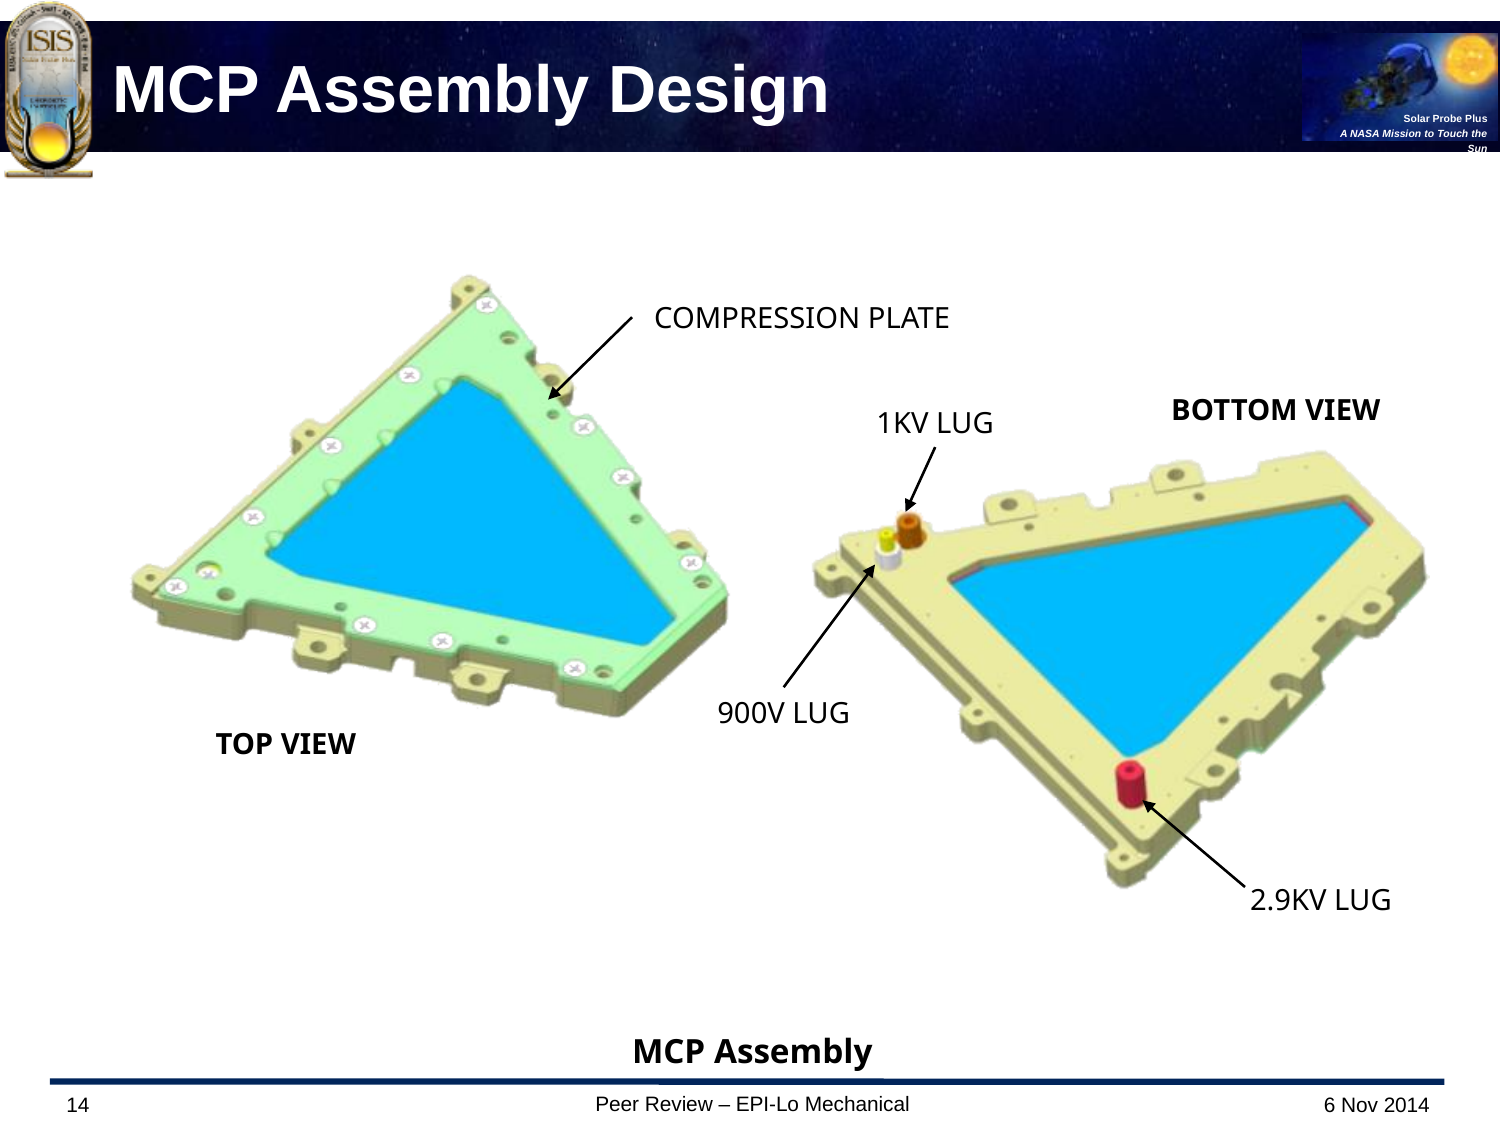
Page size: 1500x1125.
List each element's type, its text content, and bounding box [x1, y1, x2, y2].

text_box COMPRESSION PLATE [740, 292, 973, 342]
text_box 2.9KV LUG [1150, 874, 1492, 924]
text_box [1142, 799, 1246, 888]
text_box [905, 447, 936, 513]
title MCP Assembly Design [111, 30, 1294, 142]
picture [0, 0, 1500, 179]
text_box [783, 564, 876, 688]
text_box BOTTOM VIEW [1105, 383, 1447, 434]
text_box 1KV LUG [764, 397, 1106, 448]
picture [809, 447, 1430, 891]
text_box 900V LUG [613, 687, 804, 737]
picture [126, 264, 735, 720]
text_box TOP VIEW [115, 718, 457, 768]
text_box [547, 317, 633, 400]
text_box MCP Assembly [532, 1022, 973, 1078]
